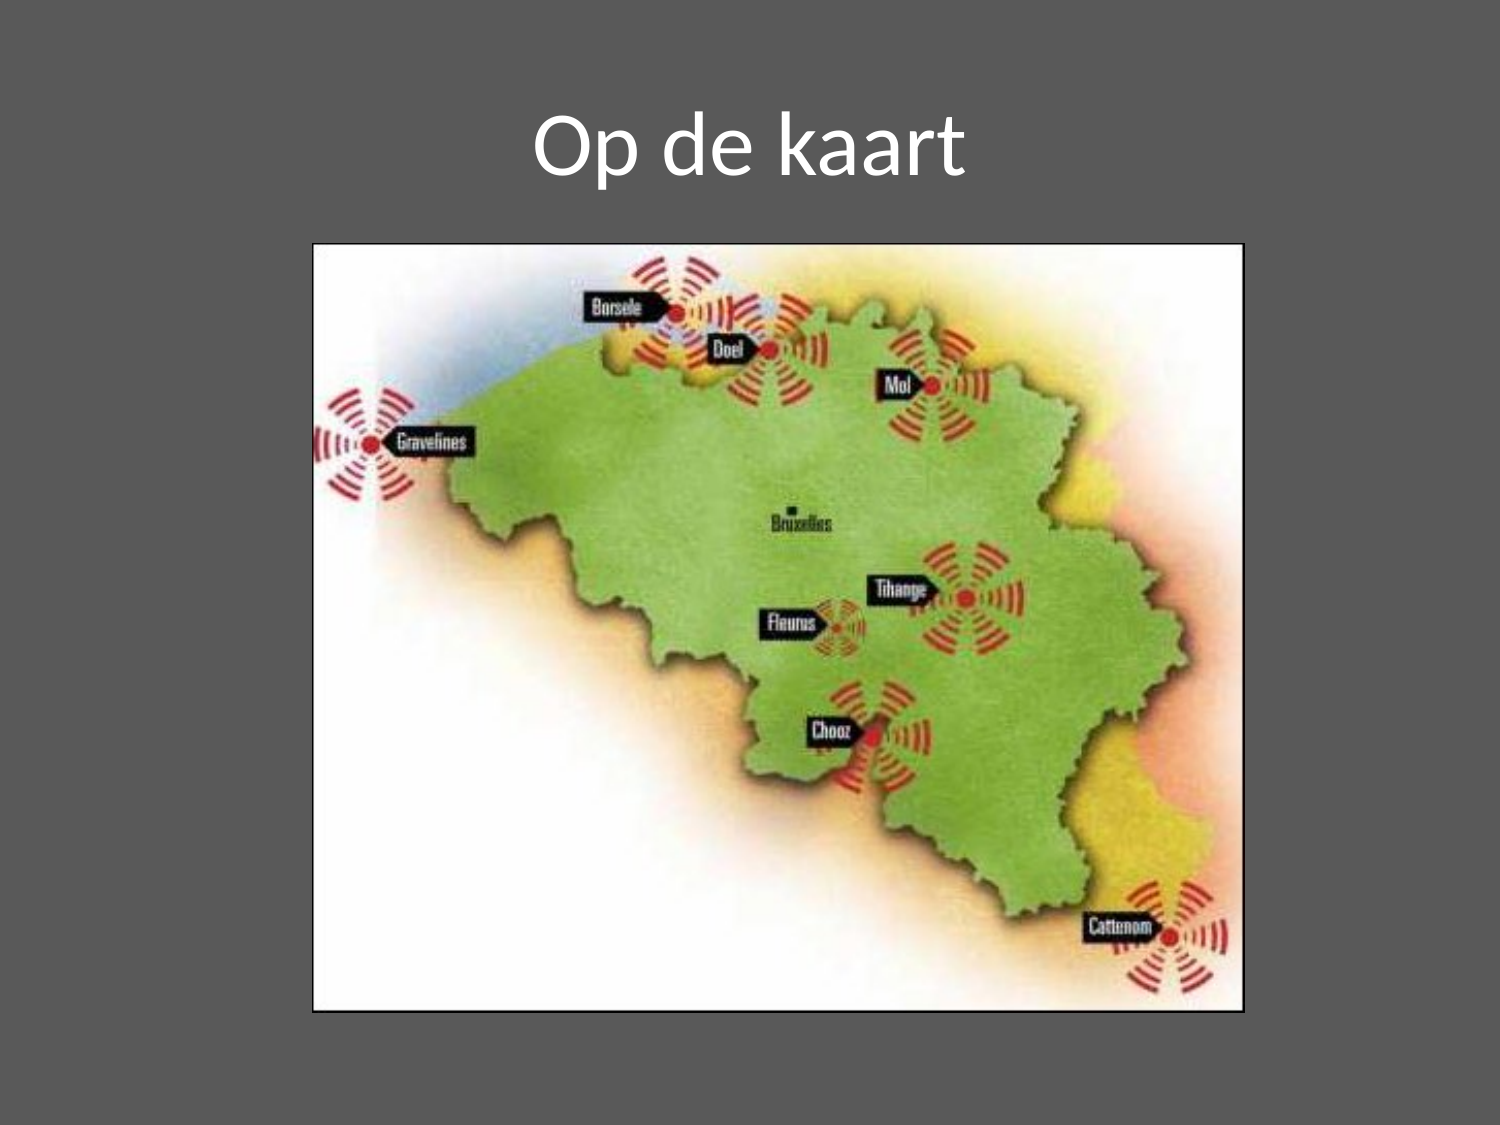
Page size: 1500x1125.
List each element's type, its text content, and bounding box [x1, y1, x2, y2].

title Op de kaart [75, 45, 1425, 233]
picture [312, 243, 1246, 1013]
